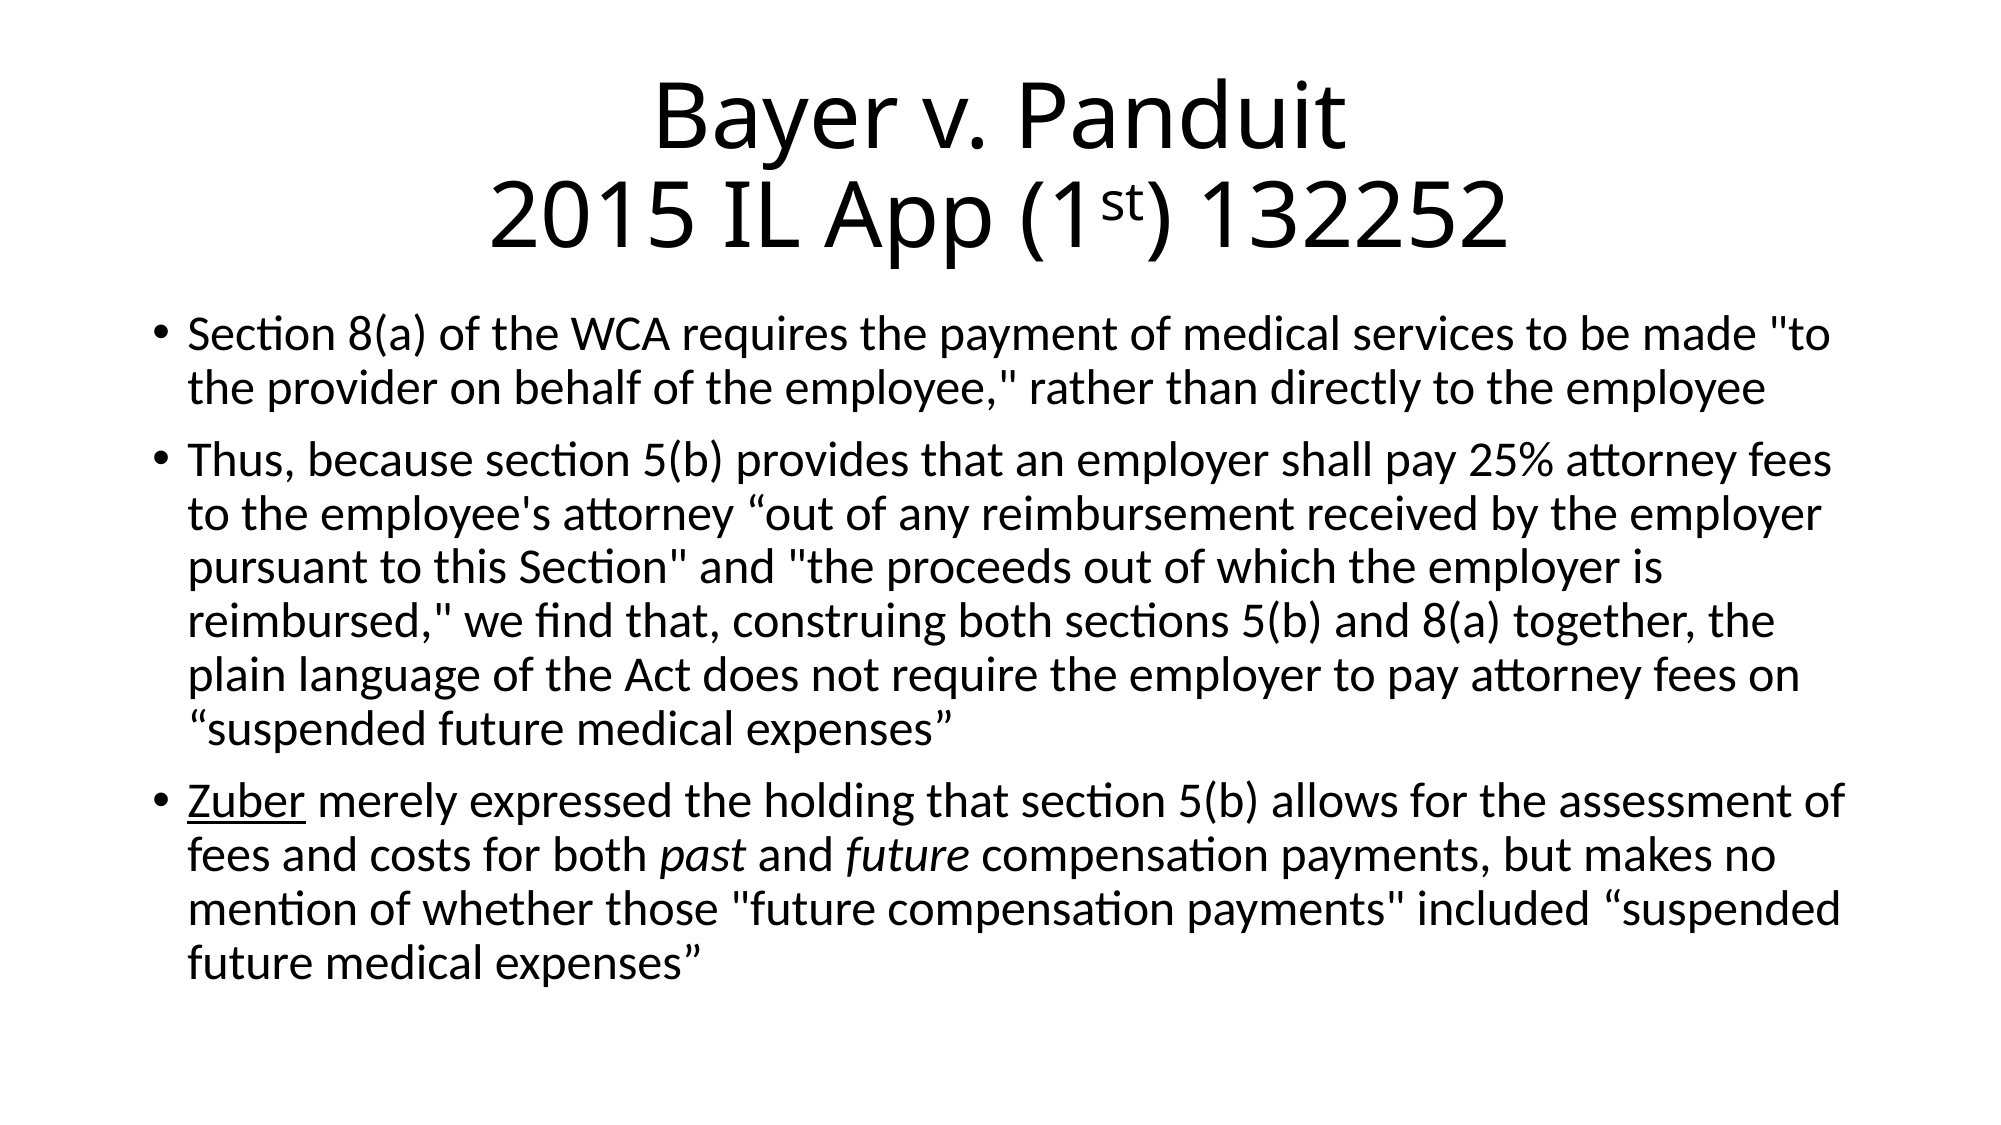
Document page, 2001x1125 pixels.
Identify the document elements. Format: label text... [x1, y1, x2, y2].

title Bayer v. Panduit 2015 IL App (1st) 132252 [137, 59, 1863, 278]
list Section 8(a) of the WCA requires the payment of medical services to be made "to the provider on behalf of the employee," rather than directly to the employee Thus, because section 5(b) provides that an employer shall pay 25% attorney fees to the employee's attorney “out of any reimbursement received by the employer pursuant to this Section" and "the proceeds out of which the employer is reimbursed," we find that, construing both sections 5(b) and 8(a) together, the plain language of the Act does not require the employer to pay attorney fees on “suspended future medical expenses” Zuber merely expressed the holding that section 5(b) allows for the assessment of fees and costs for both past and future compensation payments, but makes no mention of whether those "future compensation payments" included “suspended future medical expenses” [137, 299, 1863, 1014]
